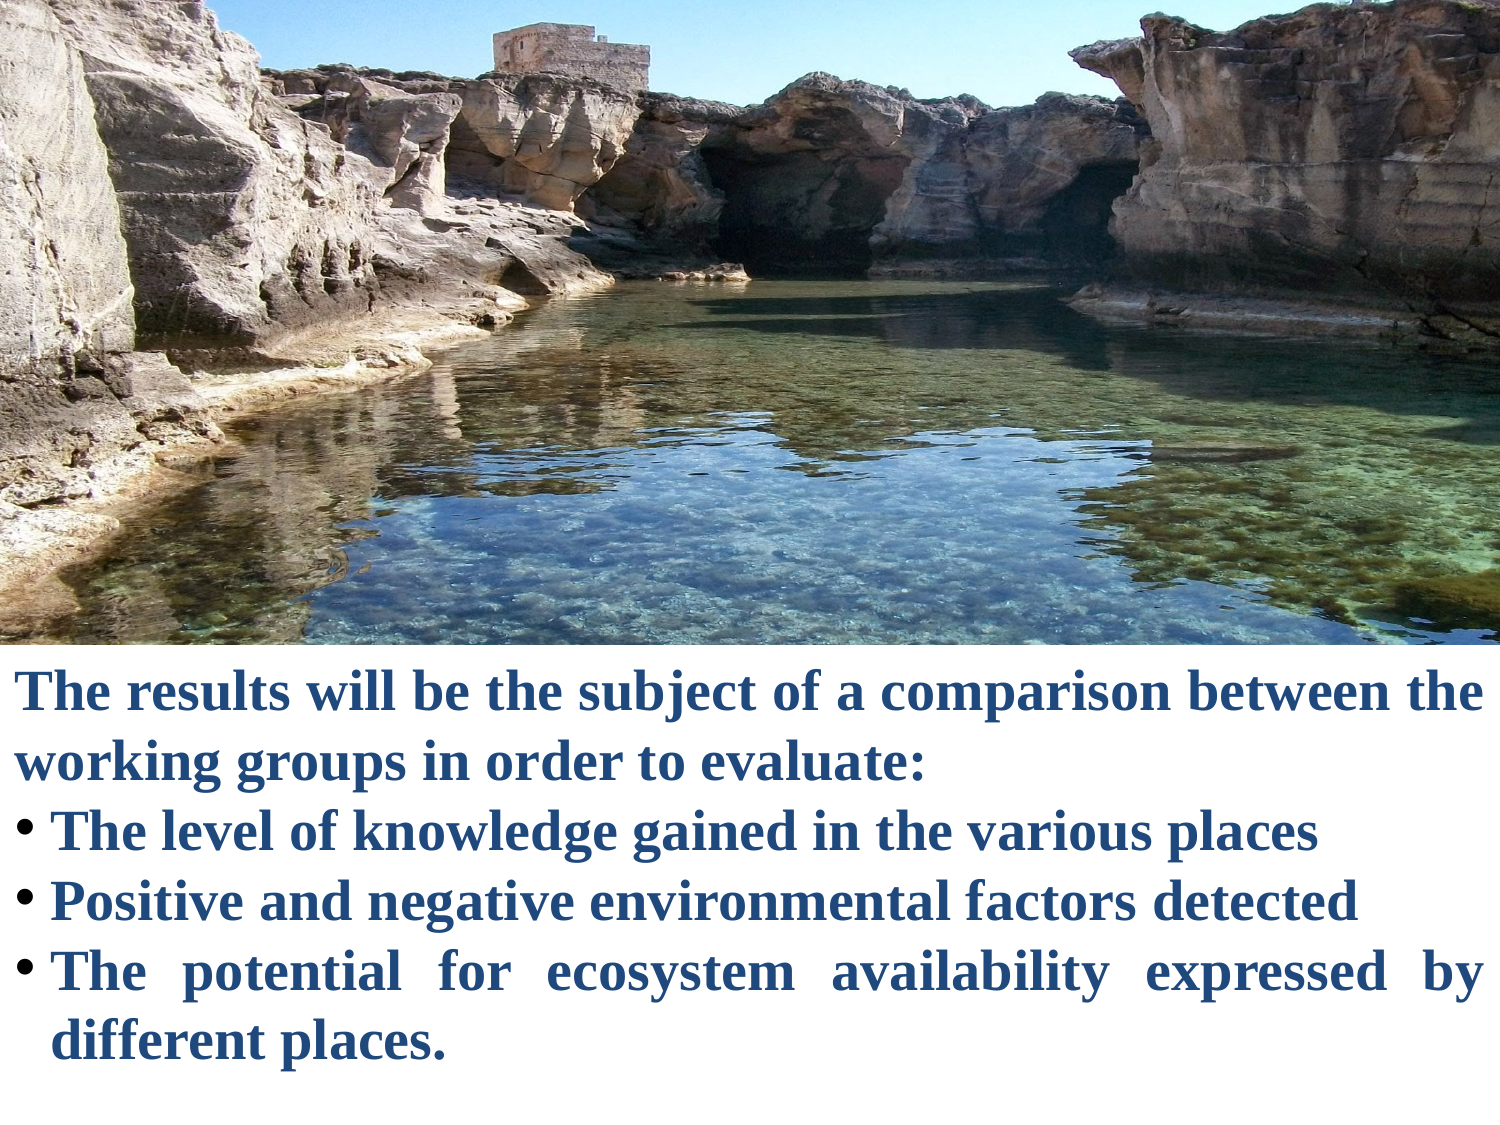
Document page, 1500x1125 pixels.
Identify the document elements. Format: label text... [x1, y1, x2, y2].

text_box The results will be the subject of a comparison between the working groups in order to evaluate: The level of knowledge gained in the various places Positive and negative environmental factors detected The potential for ecosystem availability expressed by different places. [0, 651, 1500, 1125]
picture [0, 0, 1500, 645]
